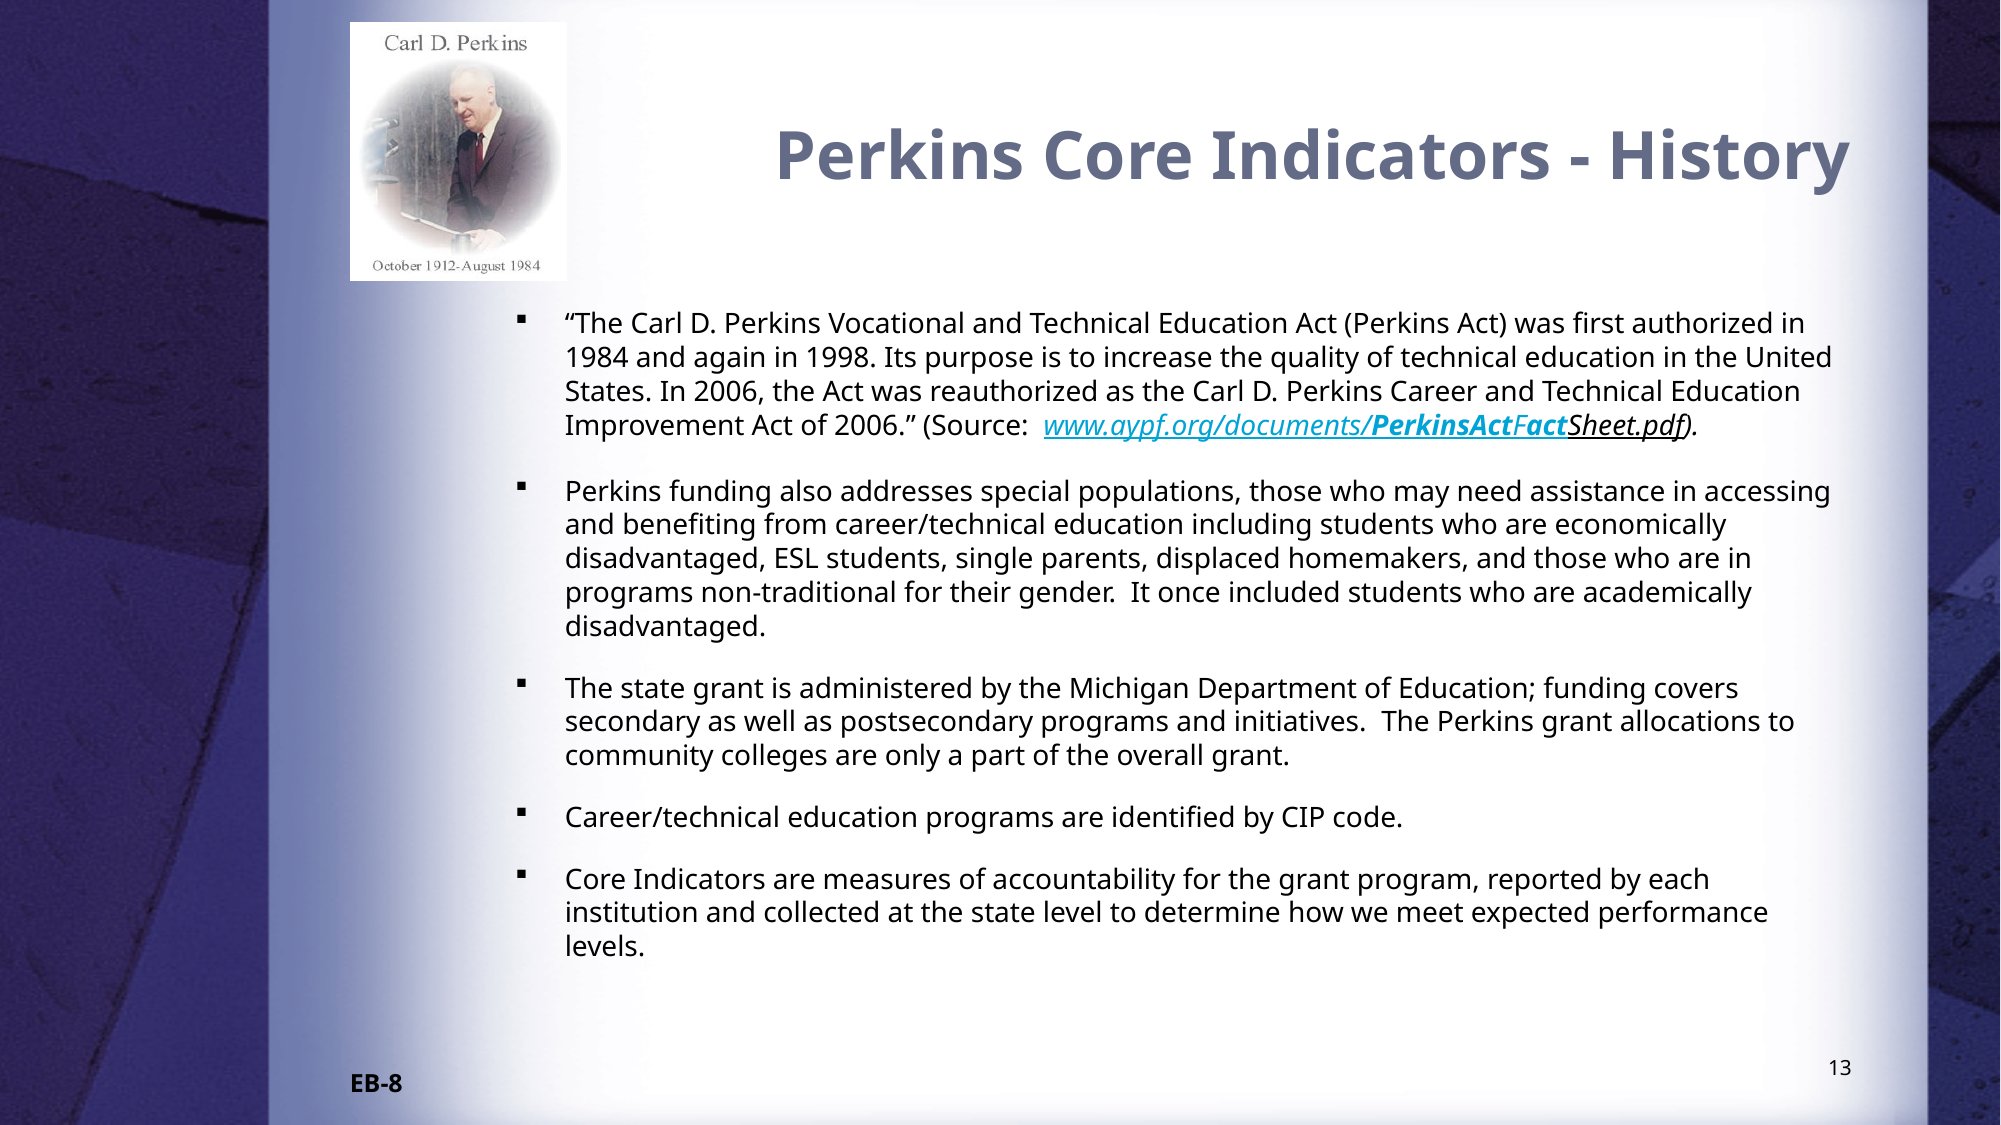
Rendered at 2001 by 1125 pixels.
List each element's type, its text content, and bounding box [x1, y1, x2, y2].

slide_number 13 [1633, 1037, 1867, 1100]
list “The Carl D. Perkins Vocational and Technical Education Act (Perkins Act) was first authorized in 1984 and again in 1998. Its purpose is to increase the quality of technical education in the United States. In 2006, the Act was reauthorized as the Carl D. Perkins Career and Technical Education Improvement Act of 2006.” (Source: www.aypf.org/documents/PerkinsActFactSheet.pdf). Perkins funding also addresses special populations, those who may need assistance in accessing and benefiting from career/technical education including students who are economically disadvantaged, ESL students, single parents, displaced homemakers, and those who are in programs non-traditional for their gender. It once included students who are academically disadvantaged. The state grant is administered by the Michigan Department of Education; funding covers secondary as well as postsecondary programs and initiatives. The Perkins grant allocations to community colleges are only a part of the overall grant. Career/technical education programs are identified by CIP code. Core Indicators are measures of accountability for the grant program, reported by each institution and collected at the state level to determine how we meet expected performance levels. [500, 224, 1867, 1013]
picture [0, 0, 2001, 1125]
text_box EB-8 [334, 1060, 860, 1105]
title Perkins Core Indicators - History [572, 37, 1867, 200]
